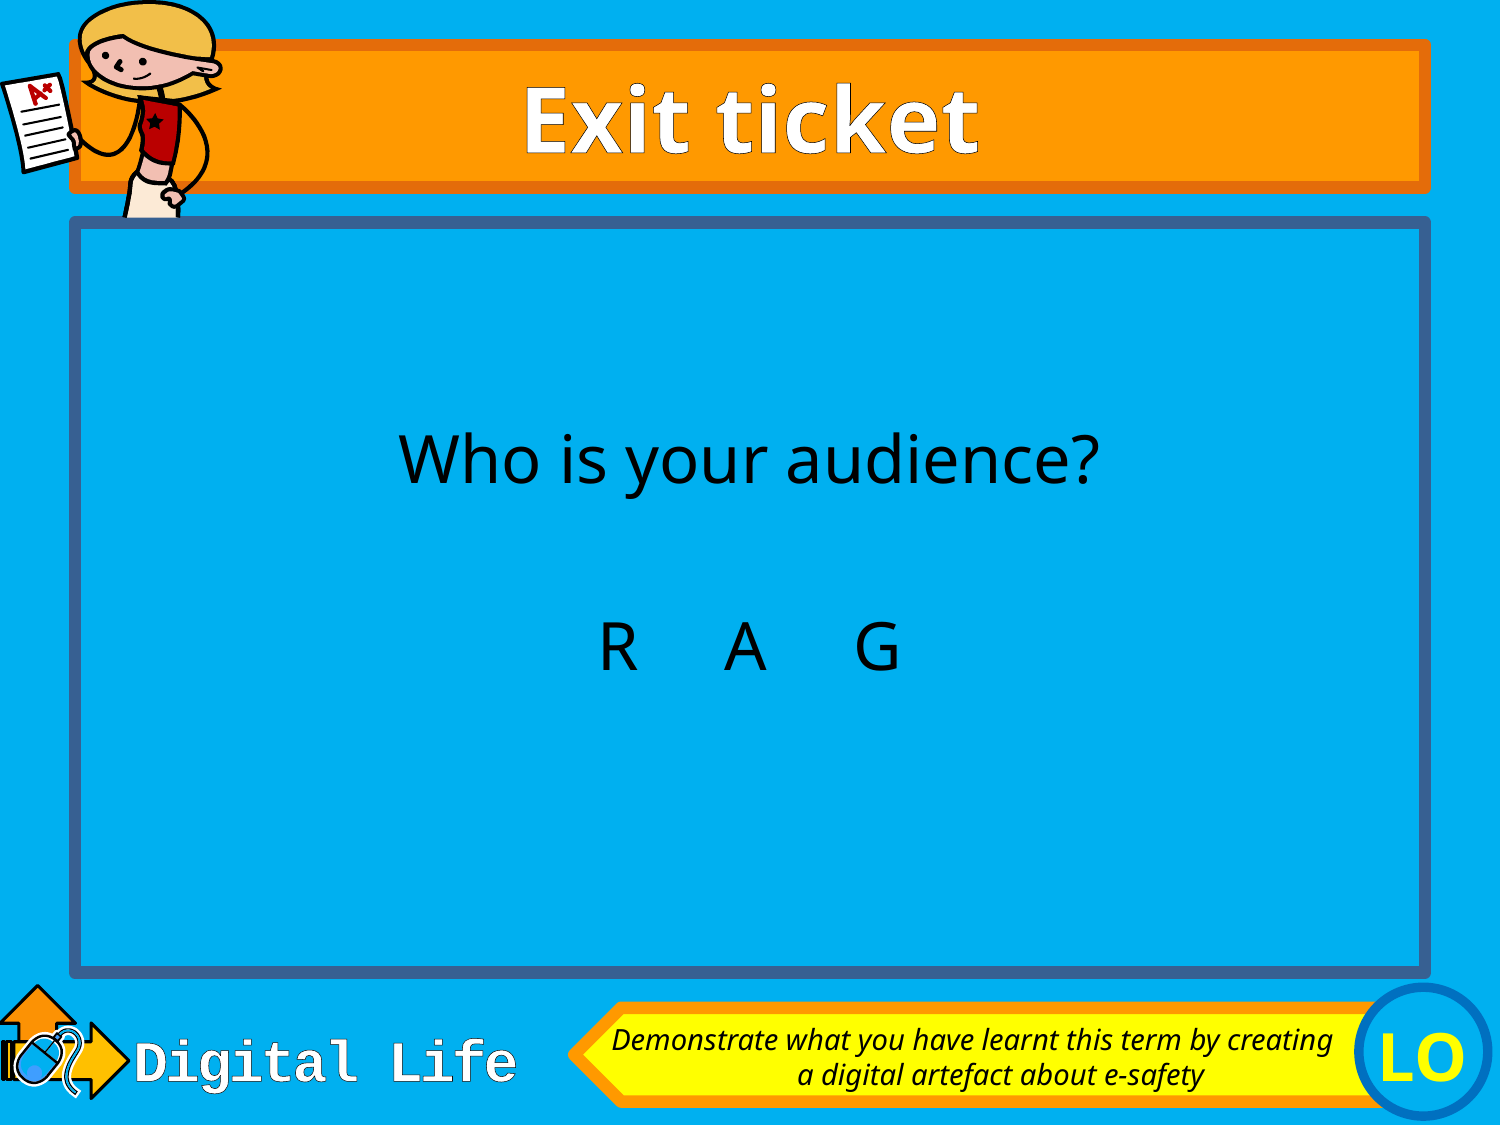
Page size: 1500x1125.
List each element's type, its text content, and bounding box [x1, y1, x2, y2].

title Exit ticket [227, 39, 1431, 194]
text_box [0, 0, 223, 219]
list Demonstrate what you have learnt this term by creating a digital artefact about e-safety [580, 1008, 1366, 1102]
list Who is your audience? R A G [69, 216, 1431, 979]
